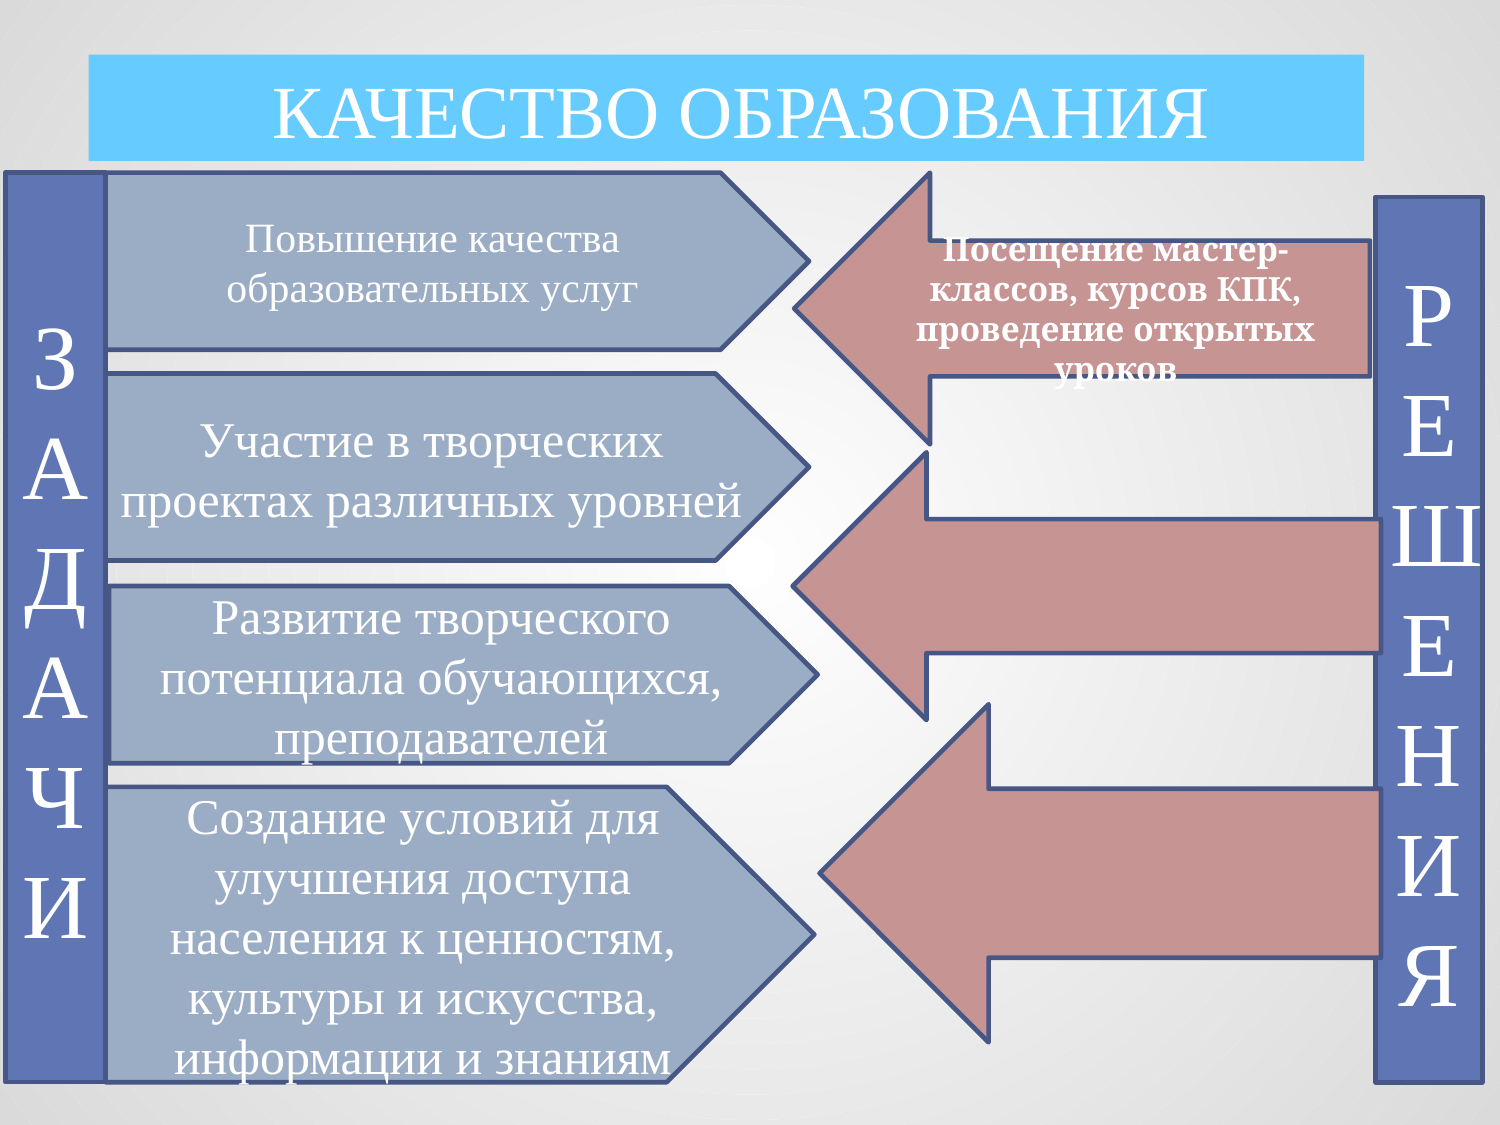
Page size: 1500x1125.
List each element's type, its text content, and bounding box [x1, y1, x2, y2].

text_box Создание условий для улучшения доступа населения к ценностям, культуры и искусства, информации и знаниям [104, 784, 817, 1085]
text_box З А Д А Ч И [3, 170, 108, 1084]
title КАЧЕСТВО ОБРАЗОВАНИЯ [88, 54, 1365, 161]
text_box Участие в творческих проектах различных уровней [108, 371, 812, 563]
text_box Посещение мастер-классов, курсов КПК, проведение открытых уроков [791, 170, 1373, 447]
text_box Развитие творческого потенциала обучающихся, преподавателей [108, 583, 821, 766]
text_box [817, 702, 1384, 1045]
text_box [790, 450, 1384, 723]
text_box РЕШЕНИЯ [1373, 195, 1485, 1085]
text_box Повышение качества образовательных услуг [108, 170, 812, 353]
subtitle [1009, 769, 1500, 1100]
